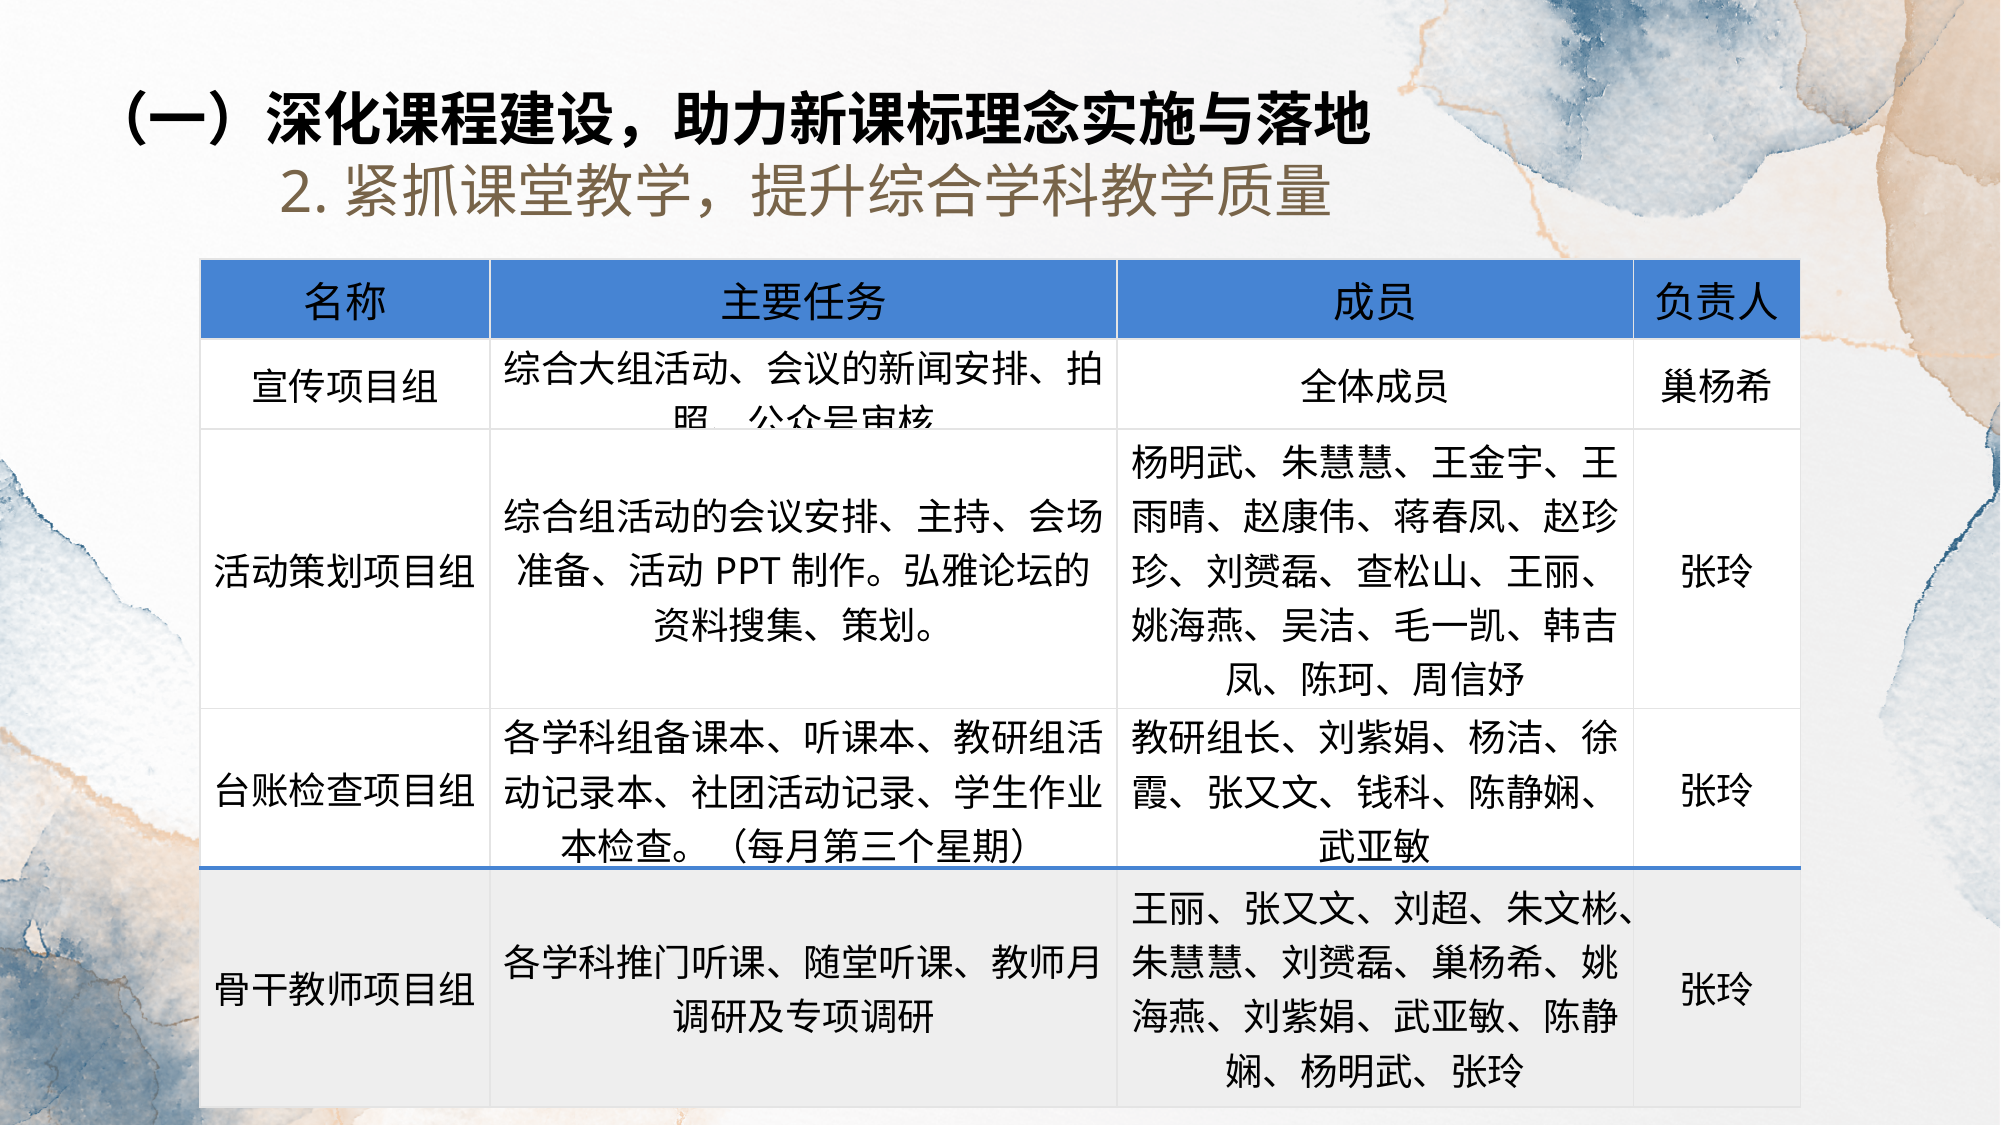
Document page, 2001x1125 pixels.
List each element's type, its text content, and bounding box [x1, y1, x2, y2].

table_cell 教研组长、刘紫娟、杨洁、徐霞、张又文、钱科、陈静娴、武亚敏 [1118, 709, 1633, 866]
table_cell 王丽、张又文、刘超、朱文彬、朱慧慧、刘赟磊、巢杨希、姚海燕、刘紫娟、武亚敏、陈静娴、杨明武、张玲 [1118, 870, 1633, 1106]
table_cell 活动策划项目组 [201, 430, 489, 708]
table_cell 杨明武、朱慧慧、王金宇、王雨晴、赵康伟、蒋春凤、赵珍珍、刘赟磊、查松山、王丽、姚海燕、吴洁、毛一凯、韩吉凤、陈珂、周信妤 [1118, 430, 1633, 708]
table_cell 综合组活动的会议安排、主持、会场准备、活动PPT制作。弘雅论坛的资料搜集、策划。 [491, 430, 1116, 708]
table_cell 张玲 [1634, 430, 1800, 708]
picture [0, 0, 2001, 1125]
table_cell 全体成员 [1118, 340, 1633, 428]
table_cell 巢杨希 [1634, 340, 1800, 428]
table_header 主要任务 [491, 260, 1116, 338]
table_cell 宣传项目组 [201, 340, 489, 428]
table_cell 骨干教师项目组 [201, 870, 489, 1106]
text_box 2.紧抓课堂教学，提升综合学科教学质量 [265, 146, 1348, 232]
table_cell 台账检查项目组 [201, 709, 489, 866]
table_header 名称 [201, 260, 489, 338]
table_cell 张玲 [1634, 709, 1800, 866]
table_header 负责人 [1634, 260, 1800, 338]
text_box （一）深化课程建设，助力新课标理念实施与落地 [75, 74, 1388, 160]
table_cell 各学科组备课本、听课本、教研组活动记录本、社团活动记录、学生作业本检查。（每月第三个星期） [491, 709, 1116, 866]
table_cell 综合大组活动、会议的新闻安排、拍照、公众号审核 [491, 340, 1116, 428]
table_header 成员 [1118, 260, 1633, 338]
table_cell 张玲 [1634, 870, 1800, 1106]
table_cell 各学科推门听课、随堂听课、教师月调研及专项调研 [491, 870, 1116, 1106]
